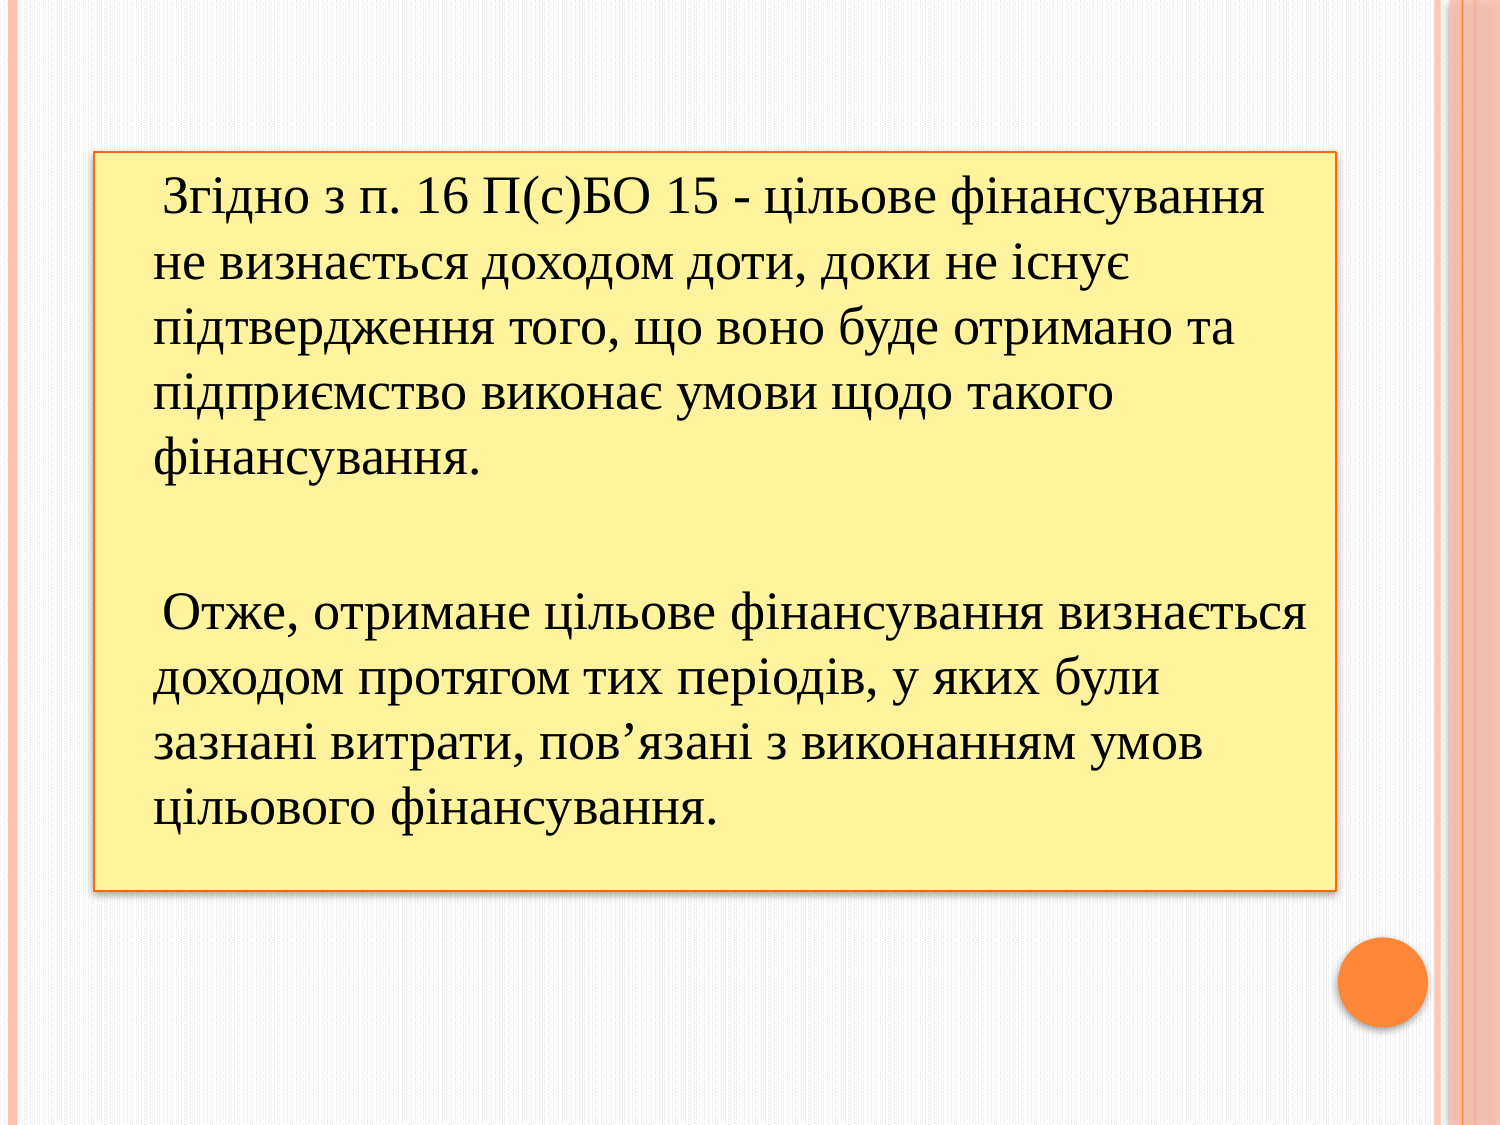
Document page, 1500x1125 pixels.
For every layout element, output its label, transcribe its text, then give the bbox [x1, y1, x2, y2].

list Згідно з п. 16 П(с)БО 15 - цільове фінансування не визнається доходом доти, доки не існує підтвердження того, що воно буде отримано та підприємство виконає умови щодо такого фінансування. Отже, отримане цільове фінансування визнається доходом протягом тих періодів, у яких були зазнані витрати, пов’язані з виконанням умов цільового фінансування. [93, 151, 1337, 892]
